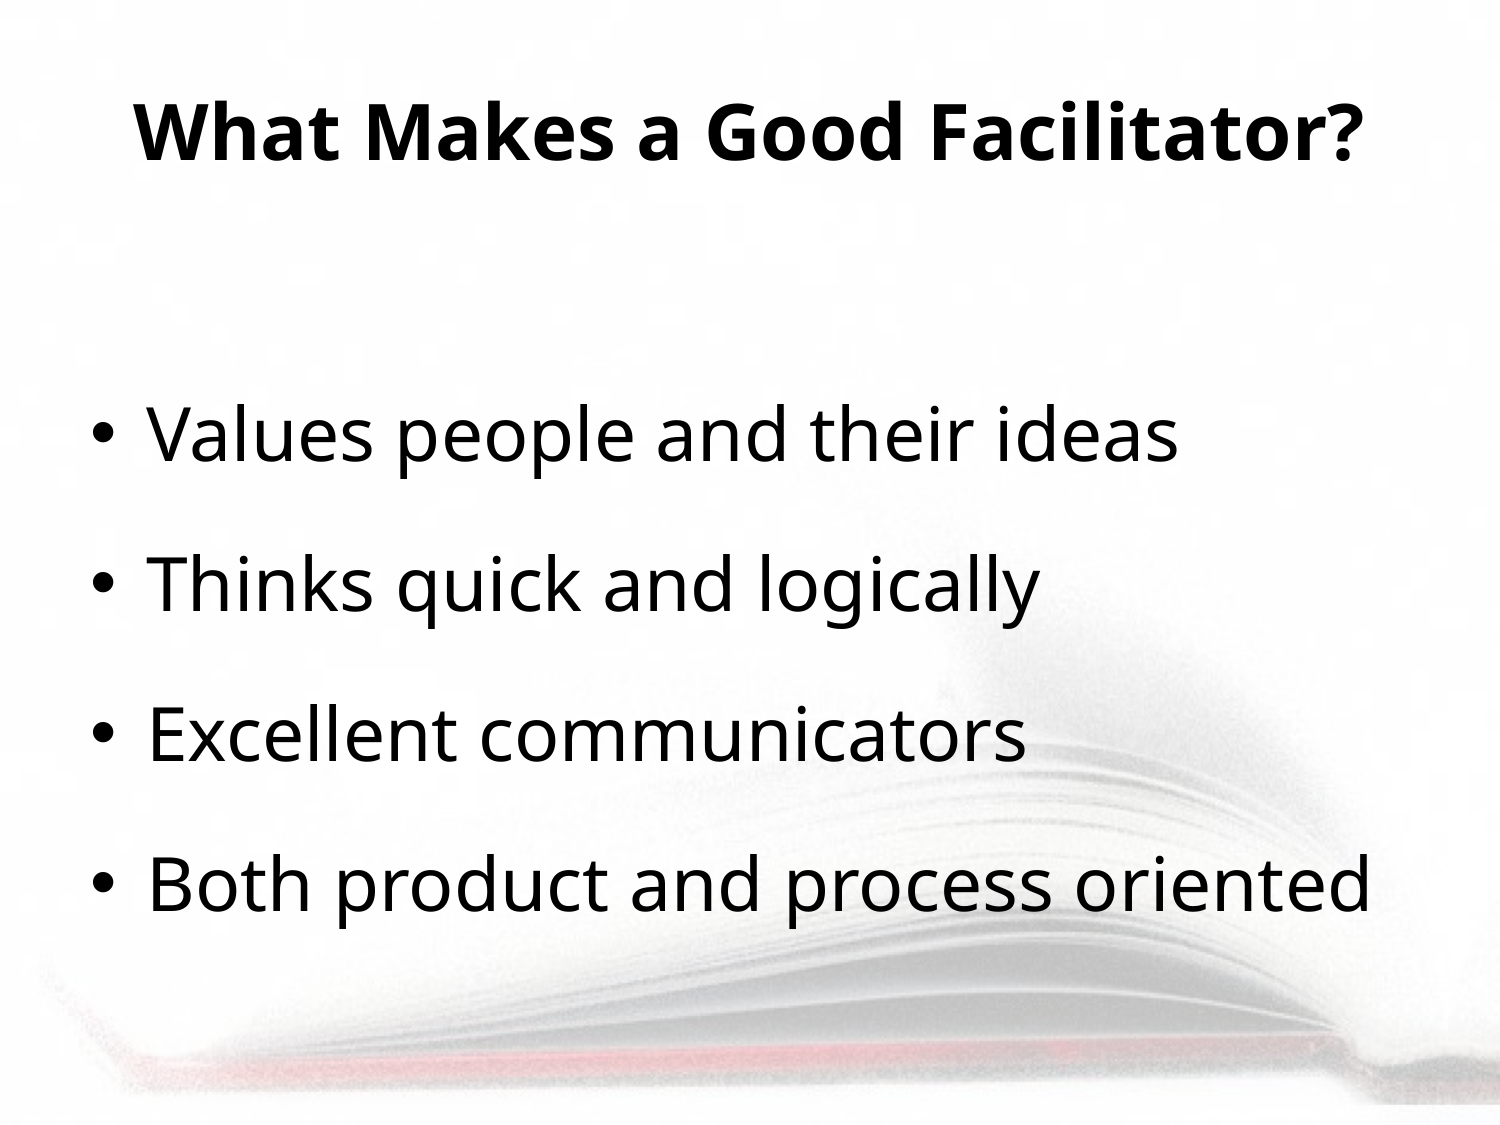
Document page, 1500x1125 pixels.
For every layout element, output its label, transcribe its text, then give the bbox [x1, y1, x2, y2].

list Values people and their ideas Thinks quick and logically Excellent communicators Both product and process oriented [75, 262, 1425, 1005]
title What Makes a Good Facilitator? [75, 75, 1425, 262]
